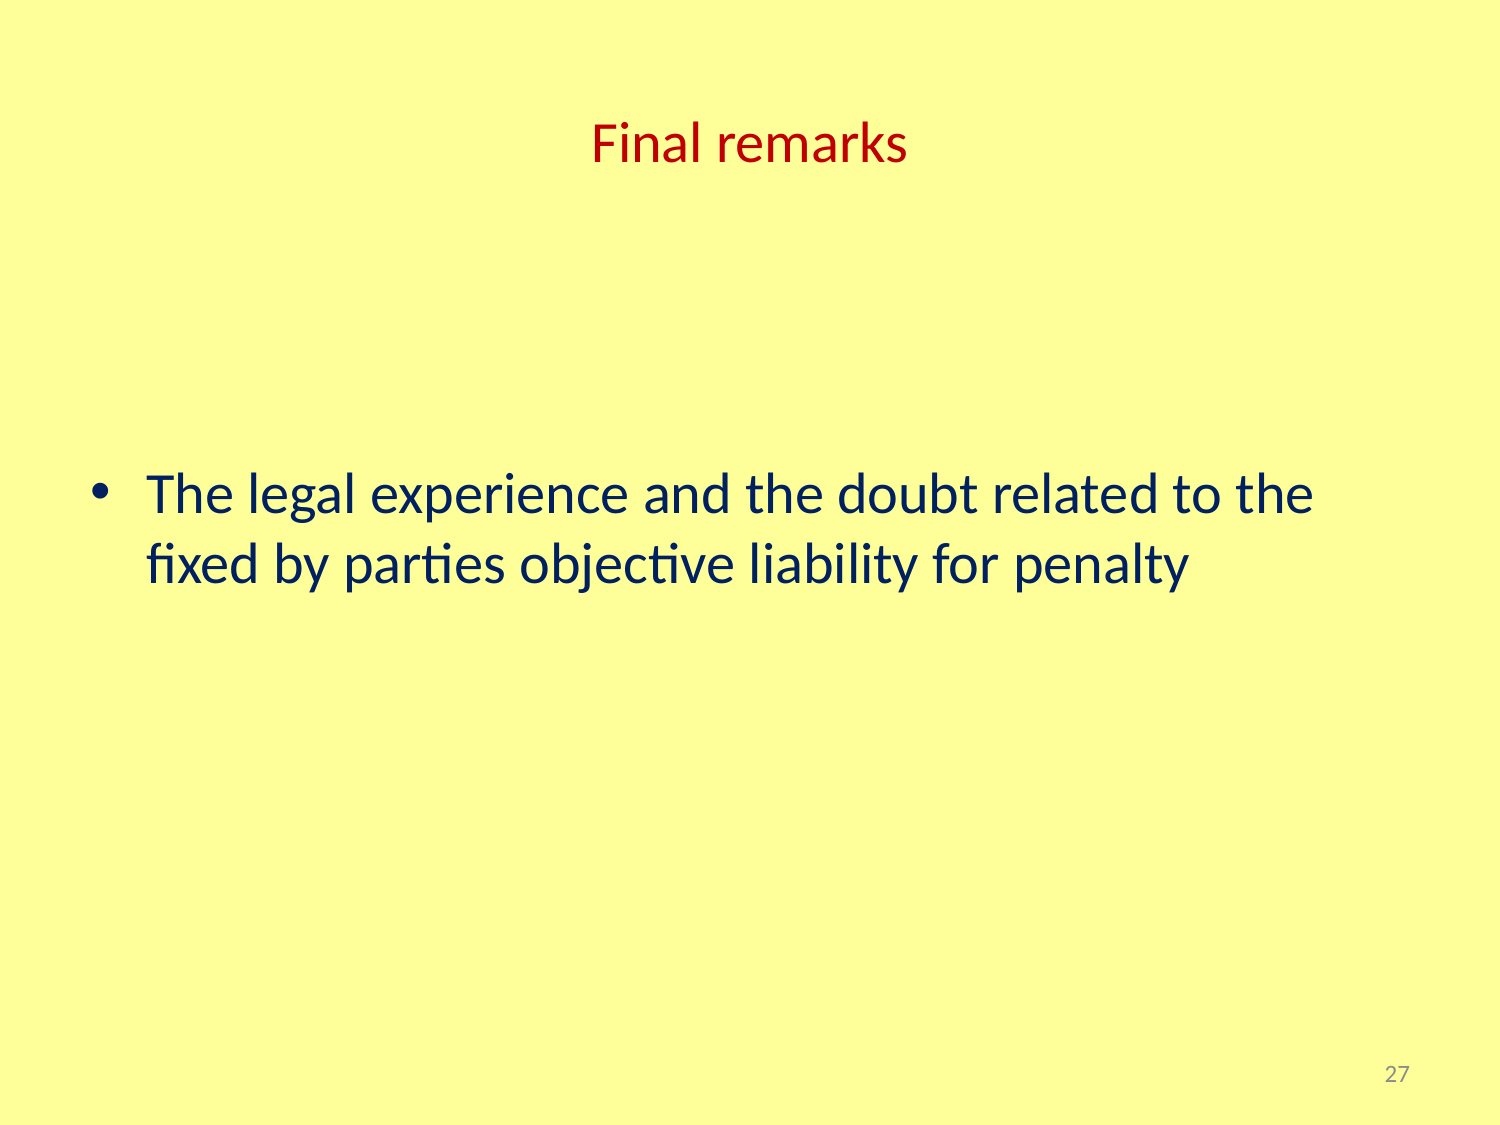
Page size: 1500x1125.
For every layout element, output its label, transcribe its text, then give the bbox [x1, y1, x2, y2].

title Final remarks [75, 45, 1425, 233]
slide_number 27 [1074, 1042, 1425, 1103]
list The legal experience and the doubt related to the fixed by parties objective liability for penalty [75, 262, 1425, 1005]
